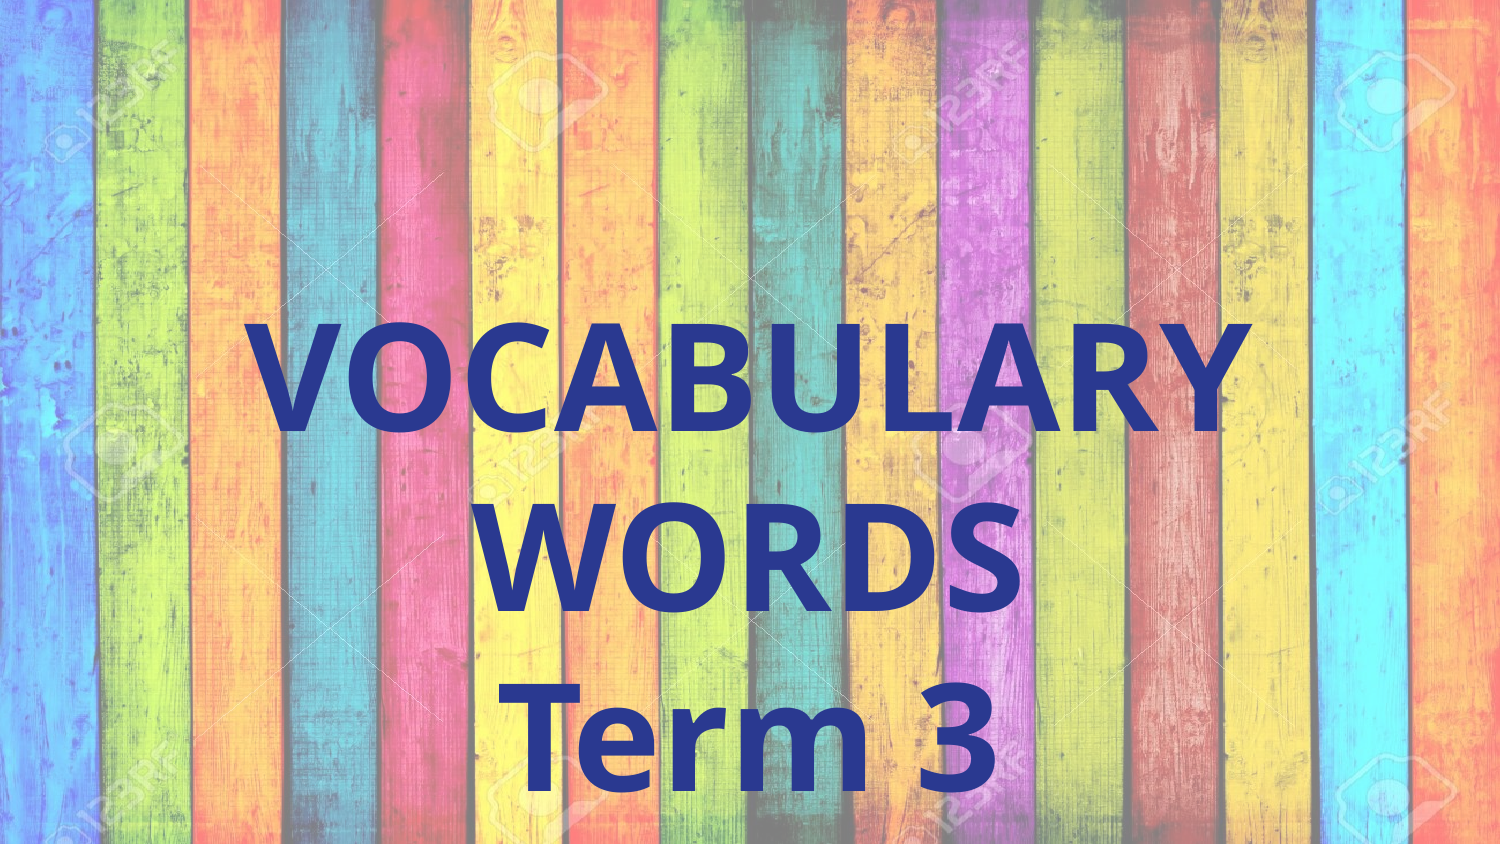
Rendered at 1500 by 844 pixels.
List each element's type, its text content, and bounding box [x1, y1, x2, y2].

text_box VOCABULARY WORDS Term 3 Week 1 [0, 94, 1499, 844]
